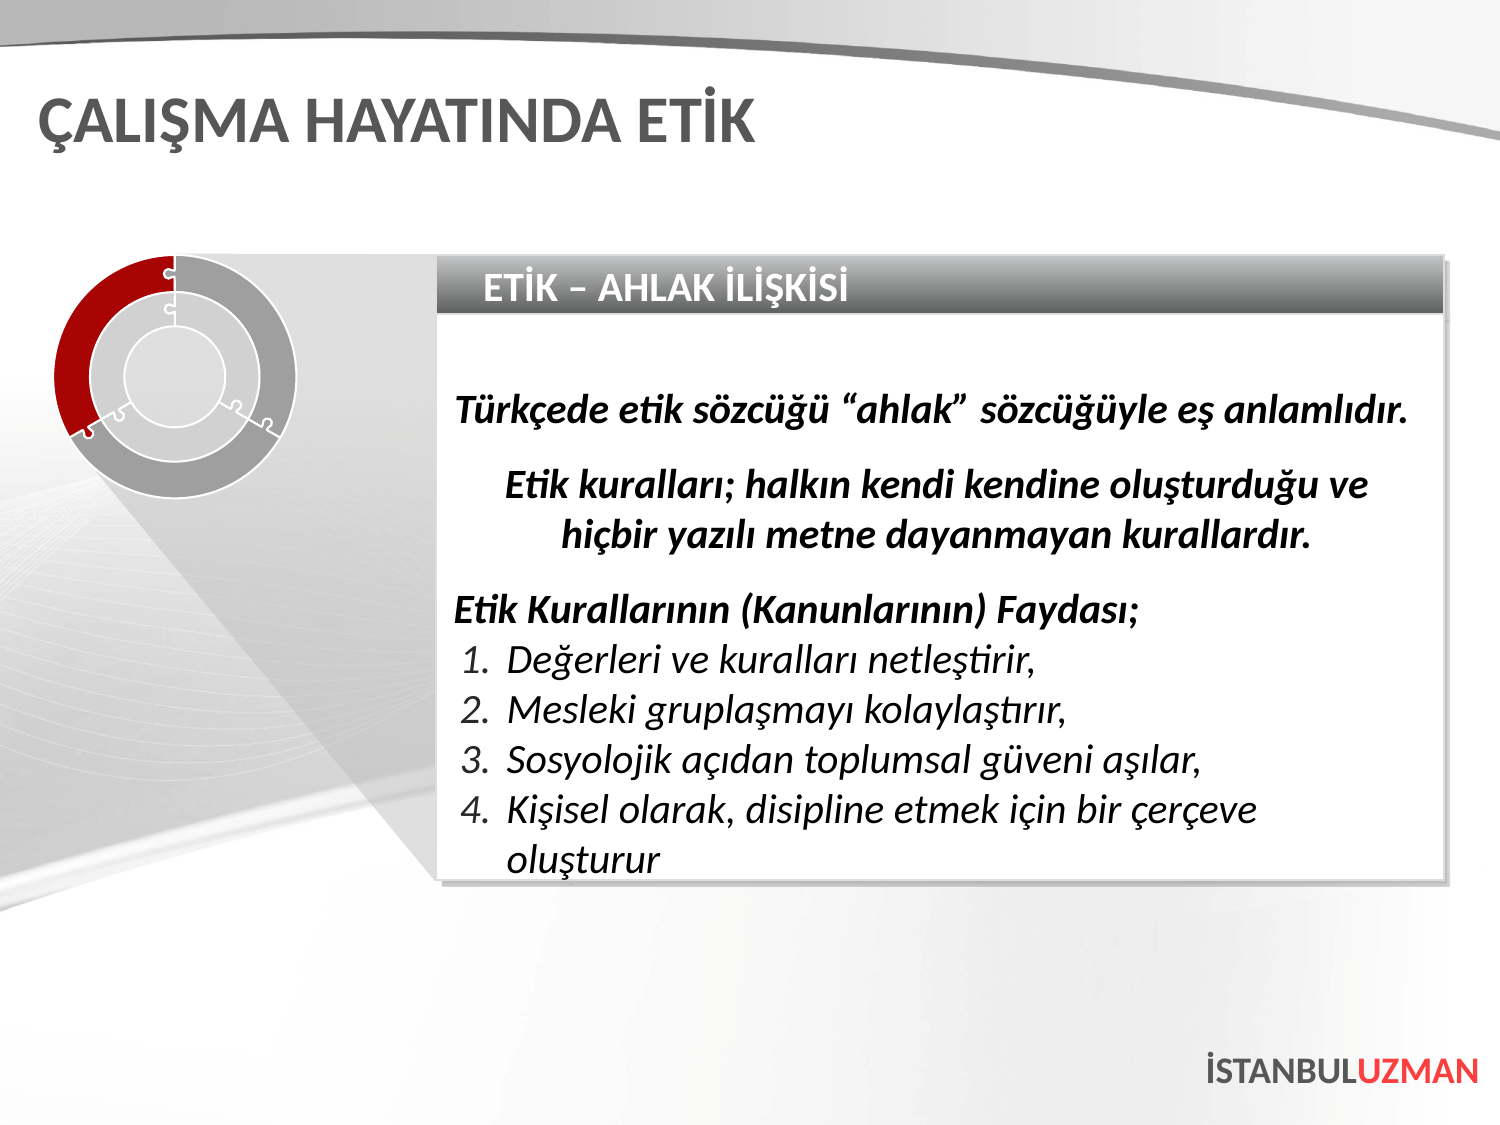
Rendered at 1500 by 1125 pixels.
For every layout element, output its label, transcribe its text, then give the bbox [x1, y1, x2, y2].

text_box Türkçede etik sözcüğü “ahlak” sözcüğüyle eş anlamlıdır. Etik kuralları; halkın kendi kendine oluşturduğu ve hiçbir yazılı metne dayanmayan kurallardır. Etik Kurallarının (Kanunlarının) Faydası; Değerleri ve kuralları netleştirir, Mesleki gruplaşmayı kolaylaştırır, Sosyolojik açıdan toplumsal güveni aşılar, Kişisel olarak, disipline etmek için bir çerçeve oluşturur [435, 314, 1444, 881]
text_box İSTANBULUZMAN [1133, 1046, 1480, 1125]
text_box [52, 254, 297, 499]
text_box [125, 253, 436, 882]
text_box ÇALIŞMA HAYATINDA ETİK [38, 67, 1485, 174]
picture [0, 0, 1500, 1125]
text_box ETİK – AHLAK İLİŞKİSİ [435, 255, 1444, 314]
